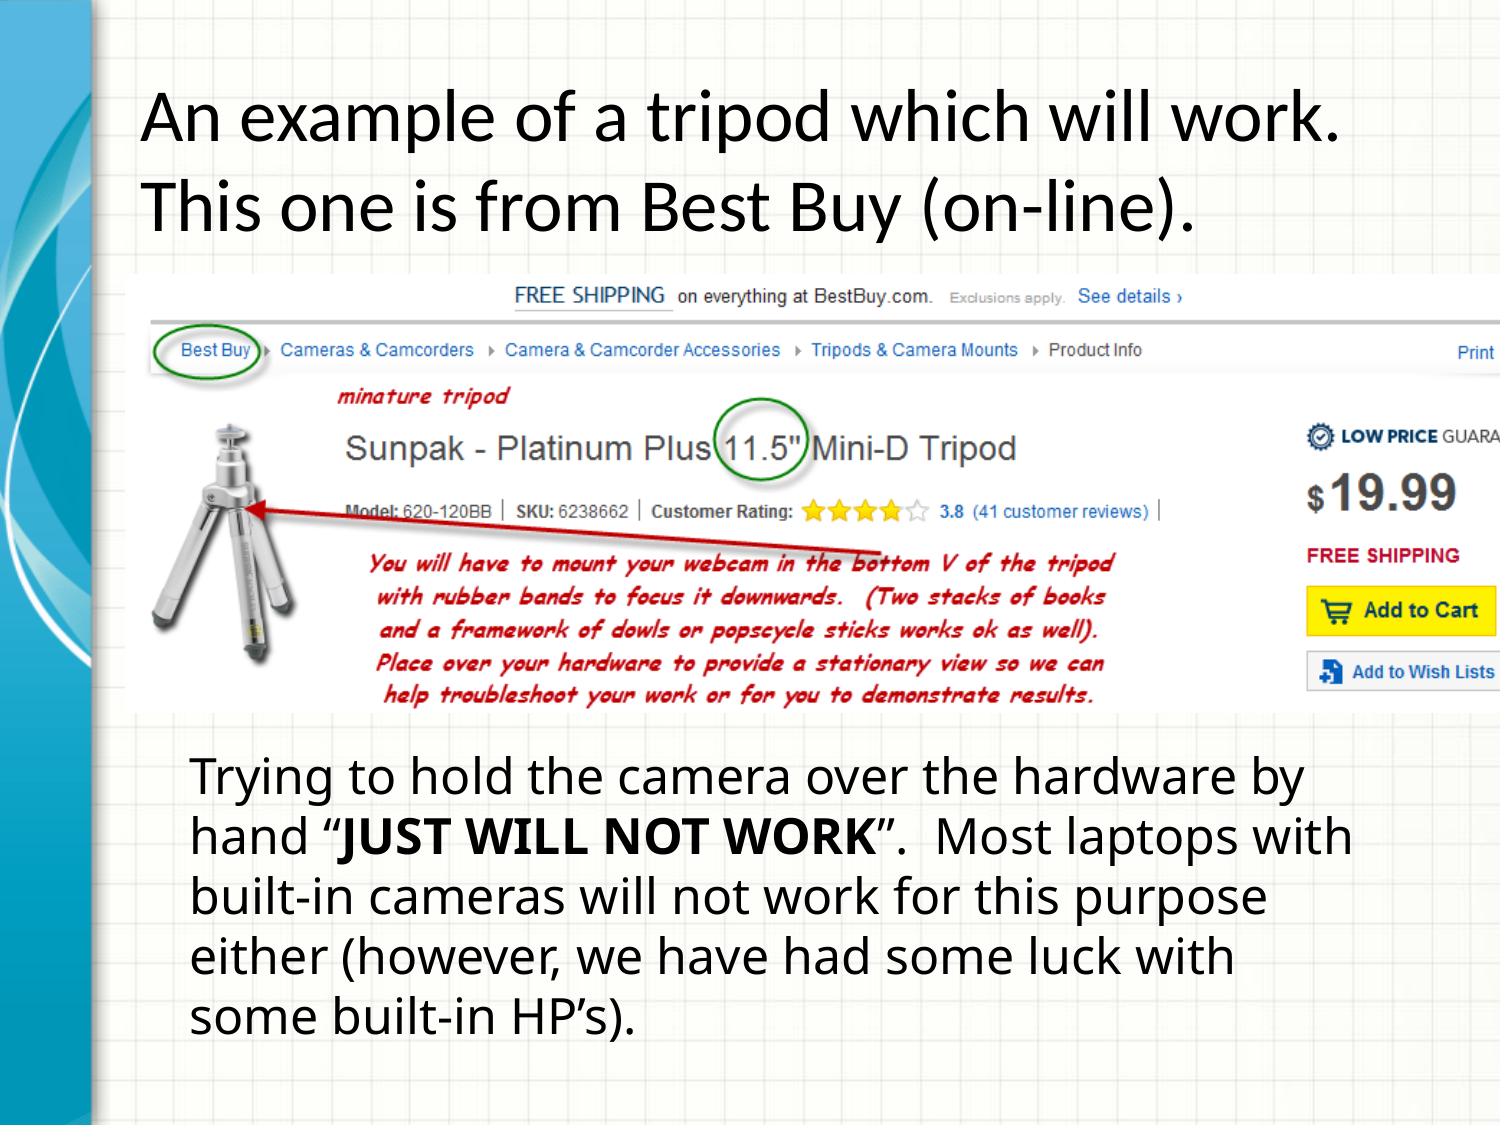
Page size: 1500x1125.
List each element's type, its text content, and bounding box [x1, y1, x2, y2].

picture [0, 0, 1500, 1125]
text_box Trying to hold the camera over the hardware by hand “JUST WILL NOT WORK”. Most laptops with built-in cameras will not work for this purpose either (however, we have had some luck with some built-in HP’s). [174, 737, 1375, 1053]
title An example of a tripod which will work. This one is from Best Buy (on-line). [125, 12, 1450, 273]
